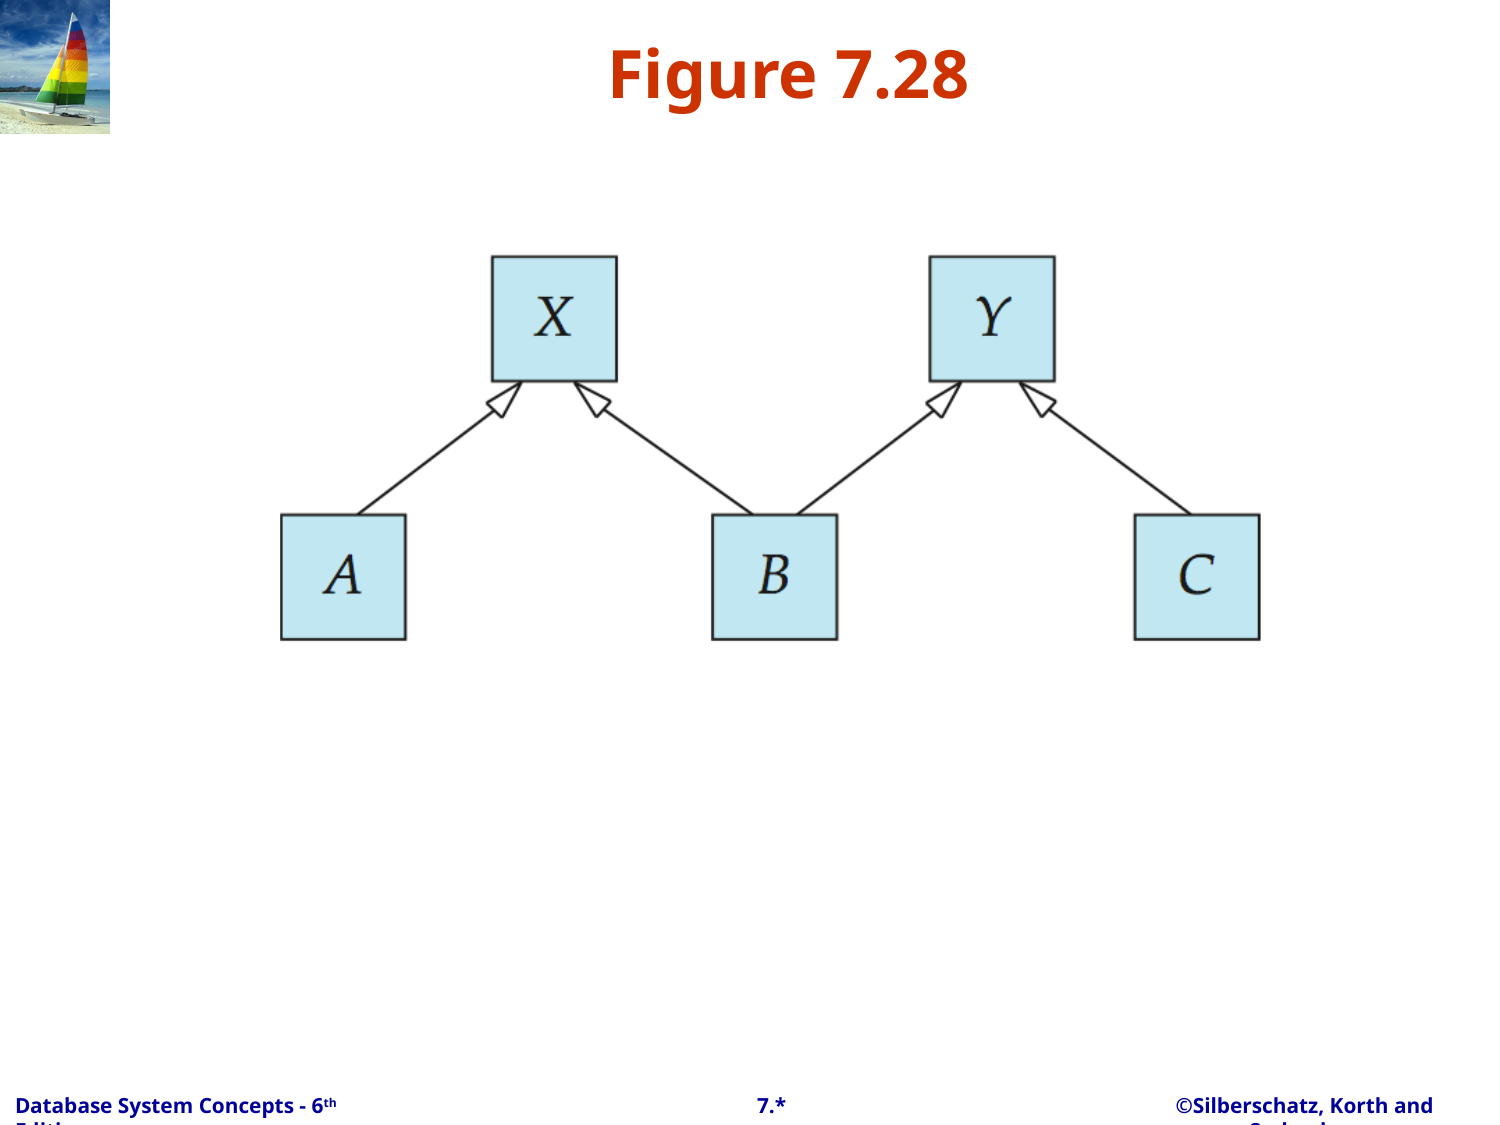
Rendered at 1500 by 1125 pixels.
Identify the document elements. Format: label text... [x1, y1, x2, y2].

picture [280, 251, 1266, 708]
picture [0, 0, 110, 134]
title Figure 7.28 [126, 19, 1451, 120]
